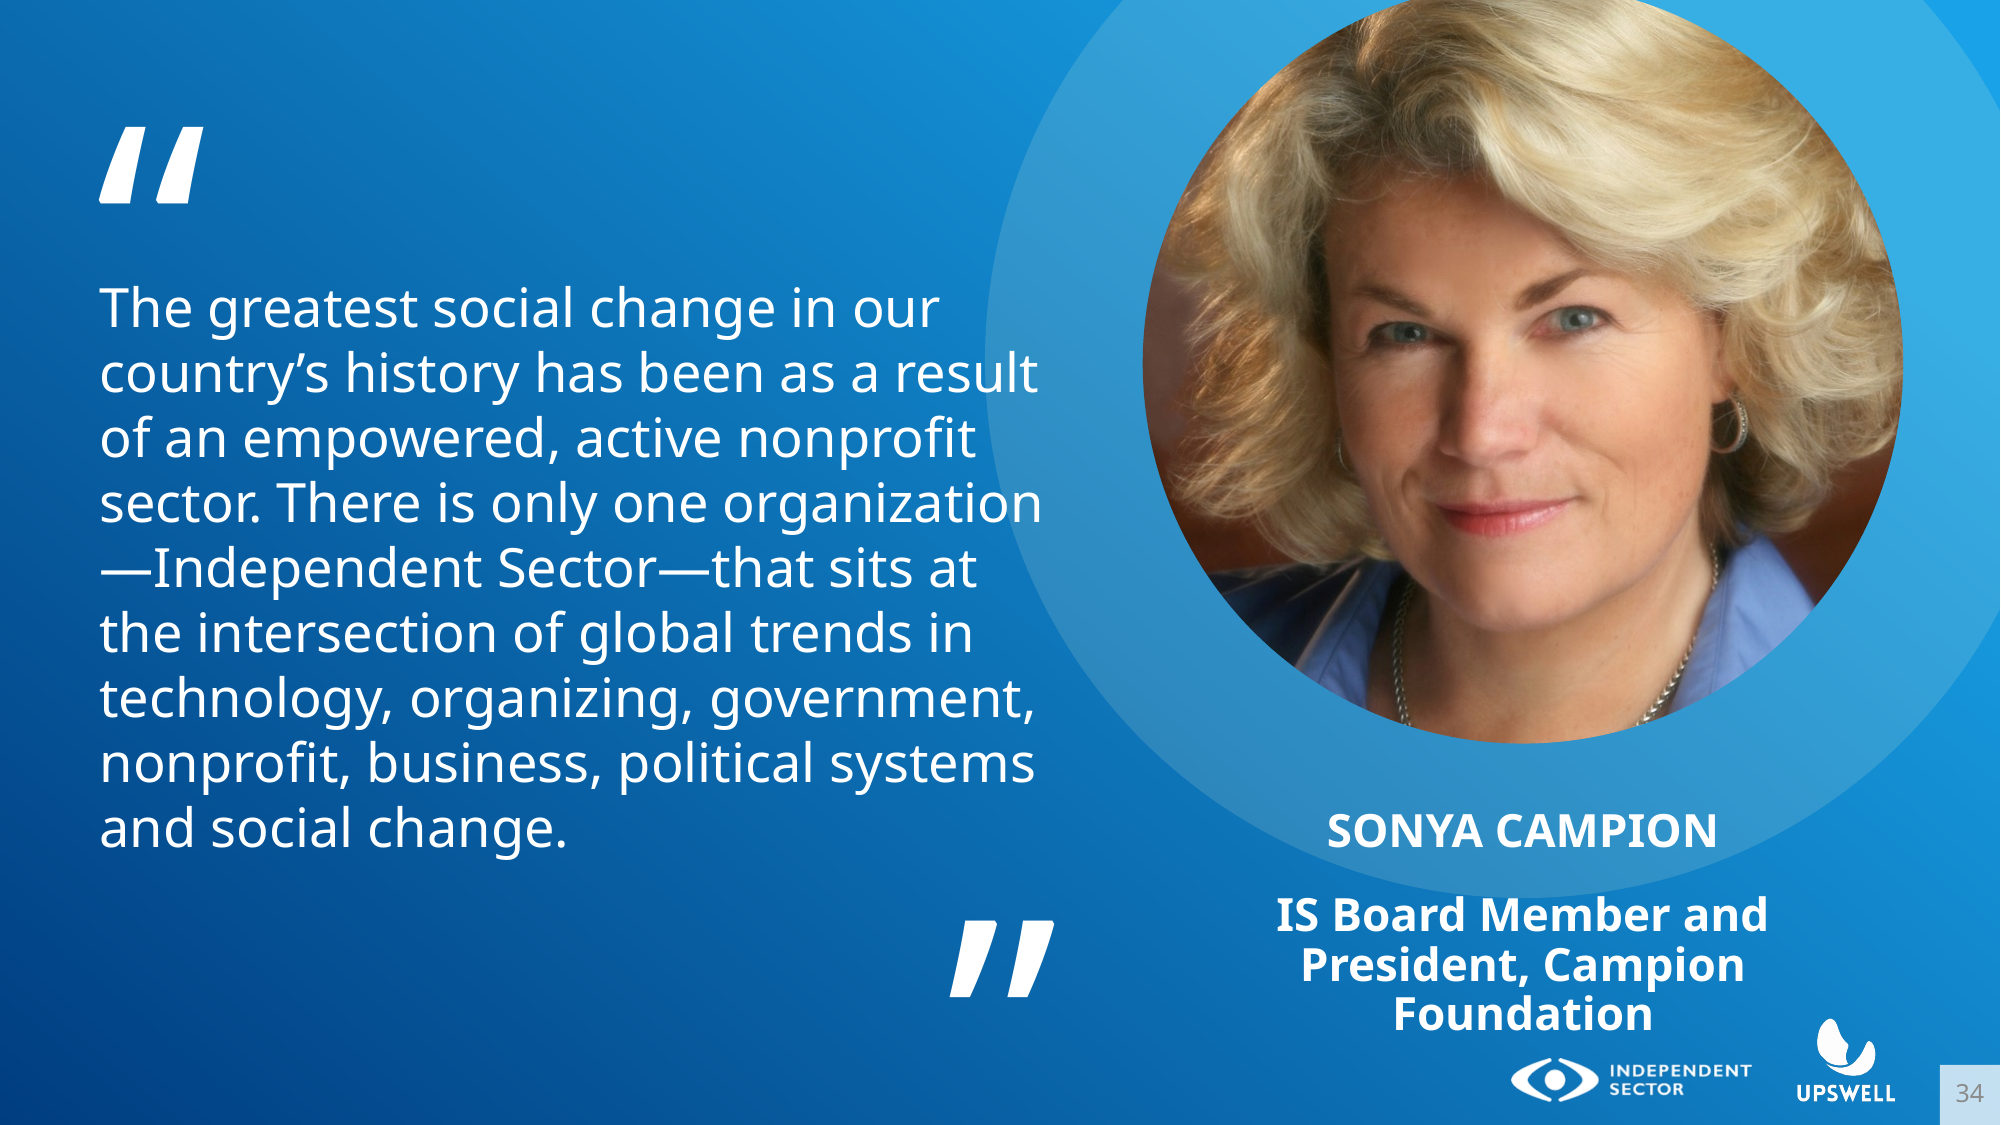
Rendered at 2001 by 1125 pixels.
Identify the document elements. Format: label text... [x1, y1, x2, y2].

picture [1142, 0, 1904, 744]
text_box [1511, 1018, 1895, 1102]
text_box 34 [1939, 1065, 2000, 1125]
list IS Board Member and President, Campion Foundation [1211, 892, 1835, 979]
list SONYA CAMPION [1226, 789, 1820, 877]
list The greatest social change in our country’s history has been as a result of an empowered, active nonprofit sector. There is only one organization—Independent Sector—that sits at the intersection of global trends in technology, organizing, government, nonprofit, business, political systems and social change. [99, 261, 1054, 871]
